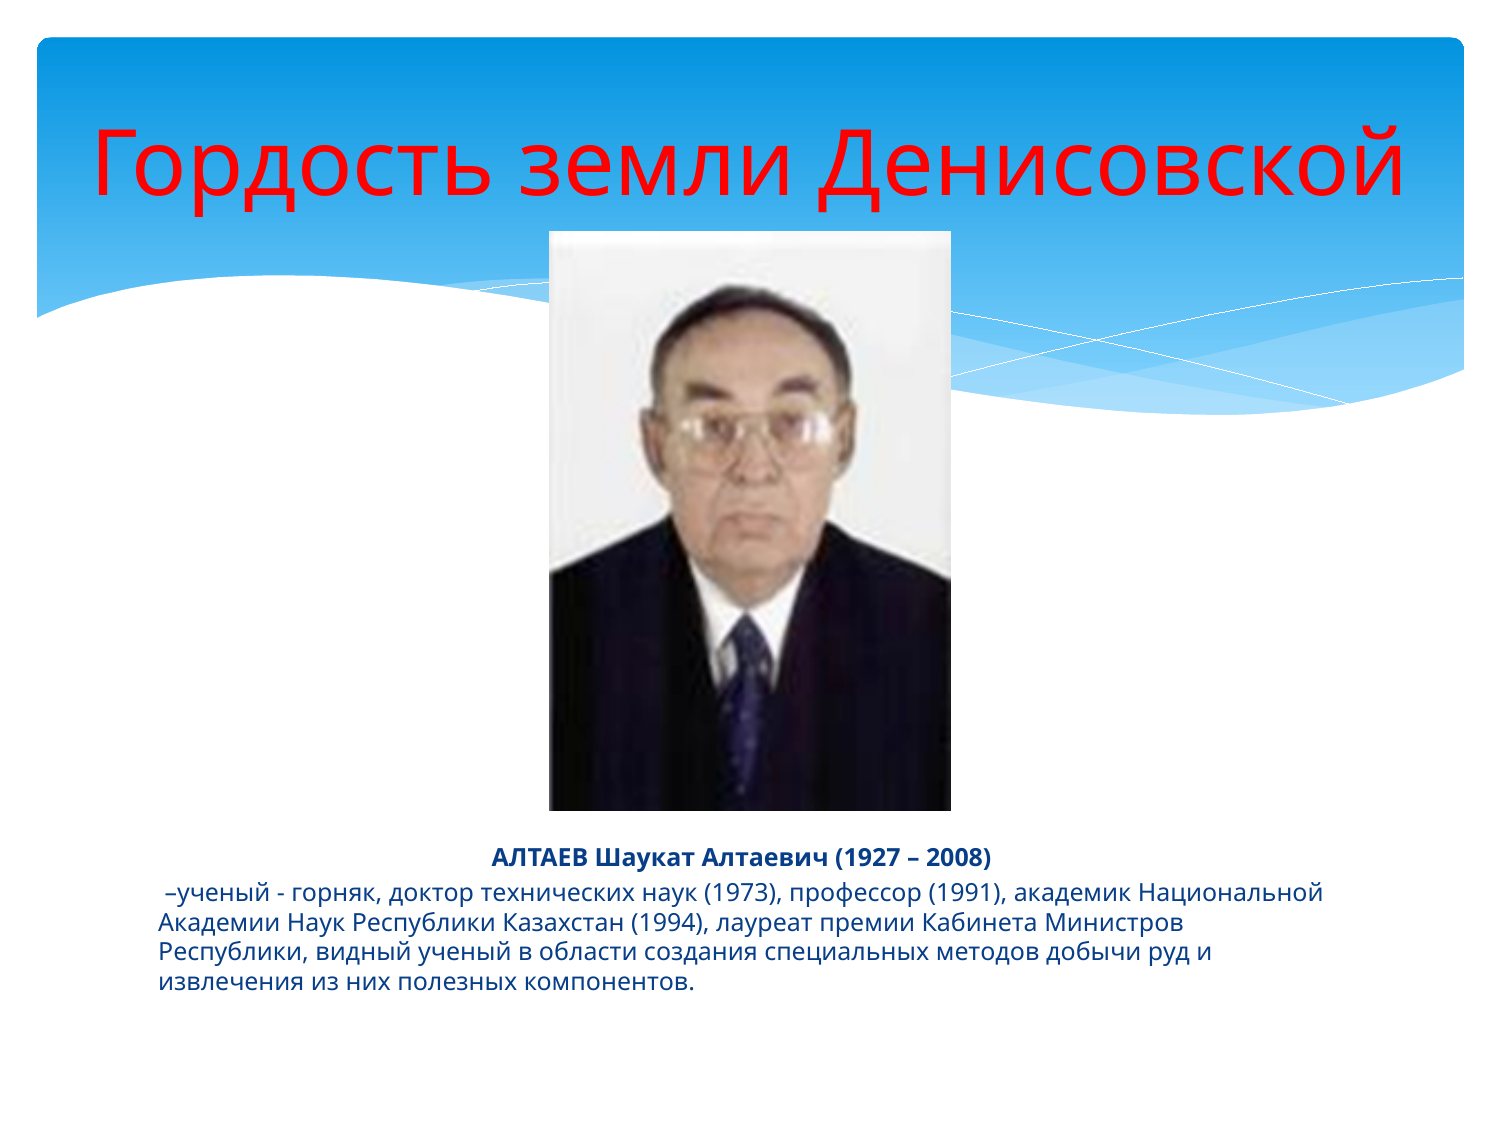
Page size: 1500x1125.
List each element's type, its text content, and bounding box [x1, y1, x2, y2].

list АЛТАЕВ Шаукат Алтаевич (1927 – 2008) –ученый - горняк, доктор технических наук (1973), профессор (1991), академик Национальной Академии Наук Республики Казахстан (1994), лауреат премии Кабинета Министров Республики, видный ученый в области создания специальных методов добычи руд и извлечения из них полезных компонентов. [143, 798, 1341, 1005]
title Гордость земли Денисовской [75, 55, 1425, 261]
picture [548, 231, 952, 811]
